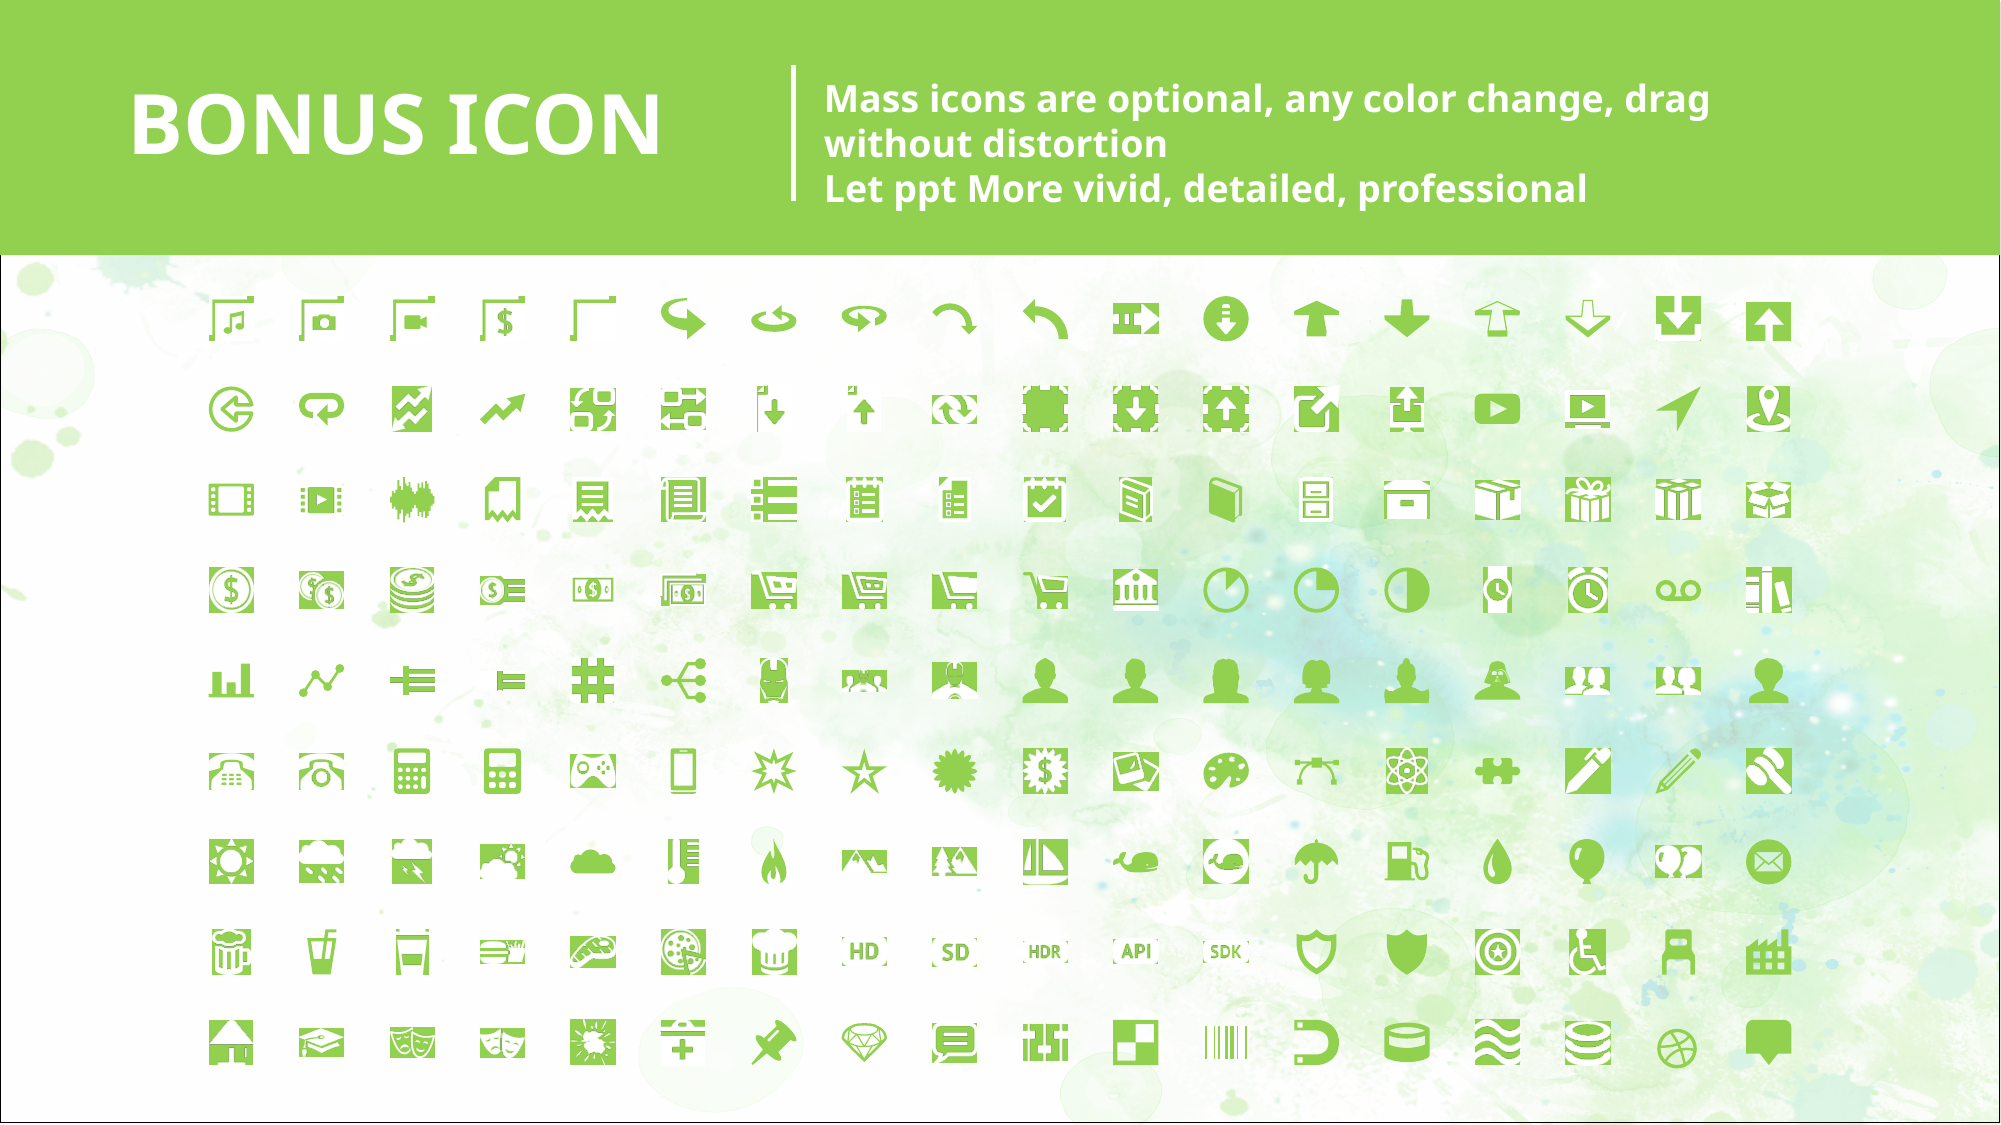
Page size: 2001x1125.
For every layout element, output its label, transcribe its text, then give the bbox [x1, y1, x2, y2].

text_box [751, 305, 797, 332]
picture [1385, 747, 1429, 795]
picture [931, 394, 978, 425]
text_box [1112, 658, 1159, 704]
text_box [1203, 658, 1249, 704]
text_box [208, 386, 254, 432]
picture [1022, 747, 1069, 795]
picture [208, 1019, 254, 1066]
picture [479, 670, 526, 691]
text_box [1384, 1022, 1430, 1063]
picture [1383, 480, 1431, 520]
text_box [1569, 839, 1605, 885]
picture [389, 665, 436, 696]
picture [211, 928, 252, 976]
picture [1564, 1020, 1612, 1066]
picture [298, 483, 345, 517]
picture [1655, 478, 1702, 521]
text_box [1474, 393, 1521, 424]
picture [931, 846, 978, 877]
picture [1023, 476, 1067, 523]
picture [569, 575, 617, 605]
picture [1202, 940, 1250, 964]
picture [1112, 568, 1159, 612]
picture [931, 1022, 978, 1064]
picture [572, 476, 614, 523]
text_box BONUS ICON [112, 63, 797, 179]
picture [660, 476, 707, 523]
text_box [1746, 1019, 1792, 1066]
picture [1118, 476, 1153, 523]
text_box [1294, 839, 1338, 885]
picture [391, 838, 433, 885]
picture [750, 571, 798, 610]
picture [660, 573, 707, 607]
picture [1202, 1025, 1250, 1060]
text_box [1662, 929, 1695, 975]
text_box [841, 305, 887, 333]
text_box [1384, 658, 1430, 704]
picture [841, 669, 888, 693]
picture [1564, 390, 1610, 429]
text_box [660, 658, 707, 704]
text_box [208, 483, 254, 516]
text_box [1657, 1028, 1697, 1069]
text_box [1209, 477, 1243, 523]
picture [1112, 302, 1160, 335]
picture [208, 295, 255, 342]
picture [1389, 386, 1425, 433]
picture [389, 1026, 436, 1059]
picture [298, 570, 345, 610]
picture [1022, 940, 1069, 964]
text_box [761, 838, 787, 885]
picture [1022, 1023, 1069, 1062]
text_box [1474, 661, 1521, 700]
picture [1655, 295, 1702, 342]
picture [389, 295, 436, 342]
picture [1745, 295, 1791, 342]
picture [1564, 476, 1612, 523]
text_box [1746, 929, 1792, 975]
text_box [1203, 296, 1249, 342]
picture [571, 657, 615, 704]
picture [1022, 838, 1069, 886]
picture [389, 566, 435, 614]
picture [391, 385, 433, 433]
picture [759, 657, 789, 704]
picture [1745, 747, 1793, 795]
text_box [1296, 929, 1337, 975]
picture [1112, 938, 1159, 965]
picture [569, 387, 617, 432]
picture [1745, 481, 1791, 519]
text_box [932, 748, 978, 794]
text_box [1294, 757, 1339, 785]
picture [841, 571, 888, 610]
picture [660, 1019, 706, 1066]
picture [569, 753, 617, 789]
text_box [1022, 658, 1068, 704]
picture [845, 476, 884, 523]
text_box [479, 393, 526, 425]
picture [847, 385, 882, 433]
text_box [670, 748, 697, 791]
text_box [751, 748, 797, 794]
text_box [307, 929, 337, 975]
picture [298, 1027, 345, 1058]
text_box [1384, 567, 1430, 613]
picture [1202, 385, 1250, 433]
text_box [1203, 567, 1249, 613]
text_box [1294, 300, 1340, 337]
picture [208, 566, 255, 614]
text_box [1113, 1019, 1159, 1066]
picture [931, 937, 978, 968]
picture [841, 936, 888, 967]
text_box [1689, 748, 1702, 760]
text_box [1384, 842, 1430, 881]
text_box [1384, 299, 1430, 338]
picture [1202, 838, 1250, 885]
picture [1654, 844, 1703, 879]
picture [1036, 575, 1069, 610]
picture [569, 295, 617, 342]
text_box [1655, 754, 1696, 794]
picture [1299, 476, 1334, 523]
picture [479, 295, 526, 342]
text_box [484, 748, 521, 794]
text_box [751, 1019, 797, 1065]
text_box [390, 477, 435, 523]
text_box [1386, 929, 1427, 975]
picture [298, 839, 345, 884]
picture [751, 928, 797, 976]
text_box [298, 664, 345, 698]
picture [1567, 566, 1609, 614]
picture [479, 575, 526, 606]
picture [931, 661, 978, 700]
picture [1112, 751, 1160, 792]
picture [1655, 666, 1702, 696]
text_box [1113, 852, 1159, 873]
text_box [570, 849, 616, 874]
text_box [1294, 1019, 1339, 1066]
text_box [0, 0, 2000, 256]
picture [1564, 666, 1610, 696]
text_box [1474, 301, 1521, 337]
picture [298, 752, 345, 791]
picture [1746, 385, 1791, 433]
picture [1293, 385, 1340, 433]
picture [569, 935, 617, 969]
text_box [393, 748, 431, 794]
text_box [1565, 299, 1611, 338]
picture [938, 476, 972, 523]
picture [1474, 479, 1521, 521]
picture [1474, 1018, 1521, 1066]
picture [569, 1018, 617, 1066]
picture [841, 849, 888, 874]
text_box [1749, 658, 1789, 704]
picture [479, 1027, 526, 1059]
picture [660, 387, 707, 431]
text_box [841, 1023, 887, 1062]
picture [298, 295, 345, 342]
picture [1022, 385, 1069, 433]
text_box [298, 392, 345, 426]
picture [479, 939, 526, 965]
text_box [660, 298, 707, 340]
picture [1564, 747, 1612, 795]
picture [479, 843, 526, 880]
text_box [208, 663, 254, 698]
text_box [1475, 758, 1521, 785]
picture [750, 476, 798, 523]
text_box [1022, 572, 1034, 580]
picture [1482, 566, 1513, 614]
picture [208, 752, 255, 791]
picture [756, 385, 791, 433]
picture [395, 928, 430, 976]
picture [660, 928, 707, 976]
text_box [1022, 298, 1068, 340]
picture [667, 838, 700, 885]
text_box [1203, 752, 1249, 790]
text_box [1655, 386, 1701, 432]
text_box [1294, 659, 1340, 704]
text_box [1655, 579, 1702, 601]
text_box Mass icons are optional, any color change, drag without distortion Let ppt More vivid, detailed, professional [809, 67, 1826, 218]
text_box [932, 303, 978, 335]
text_box [1293, 567, 1340, 613]
picture [931, 571, 978, 610]
picture [208, 838, 255, 885]
text_box [1, 256, 1999, 1122]
picture [1568, 928, 1607, 976]
text_box [1483, 839, 1512, 885]
text_box [841, 748, 887, 794]
picture [1112, 385, 1159, 433]
text_box [1746, 839, 1792, 885]
text_box [484, 477, 521, 523]
picture [1745, 566, 1793, 614]
picture [1474, 928, 1521, 976]
